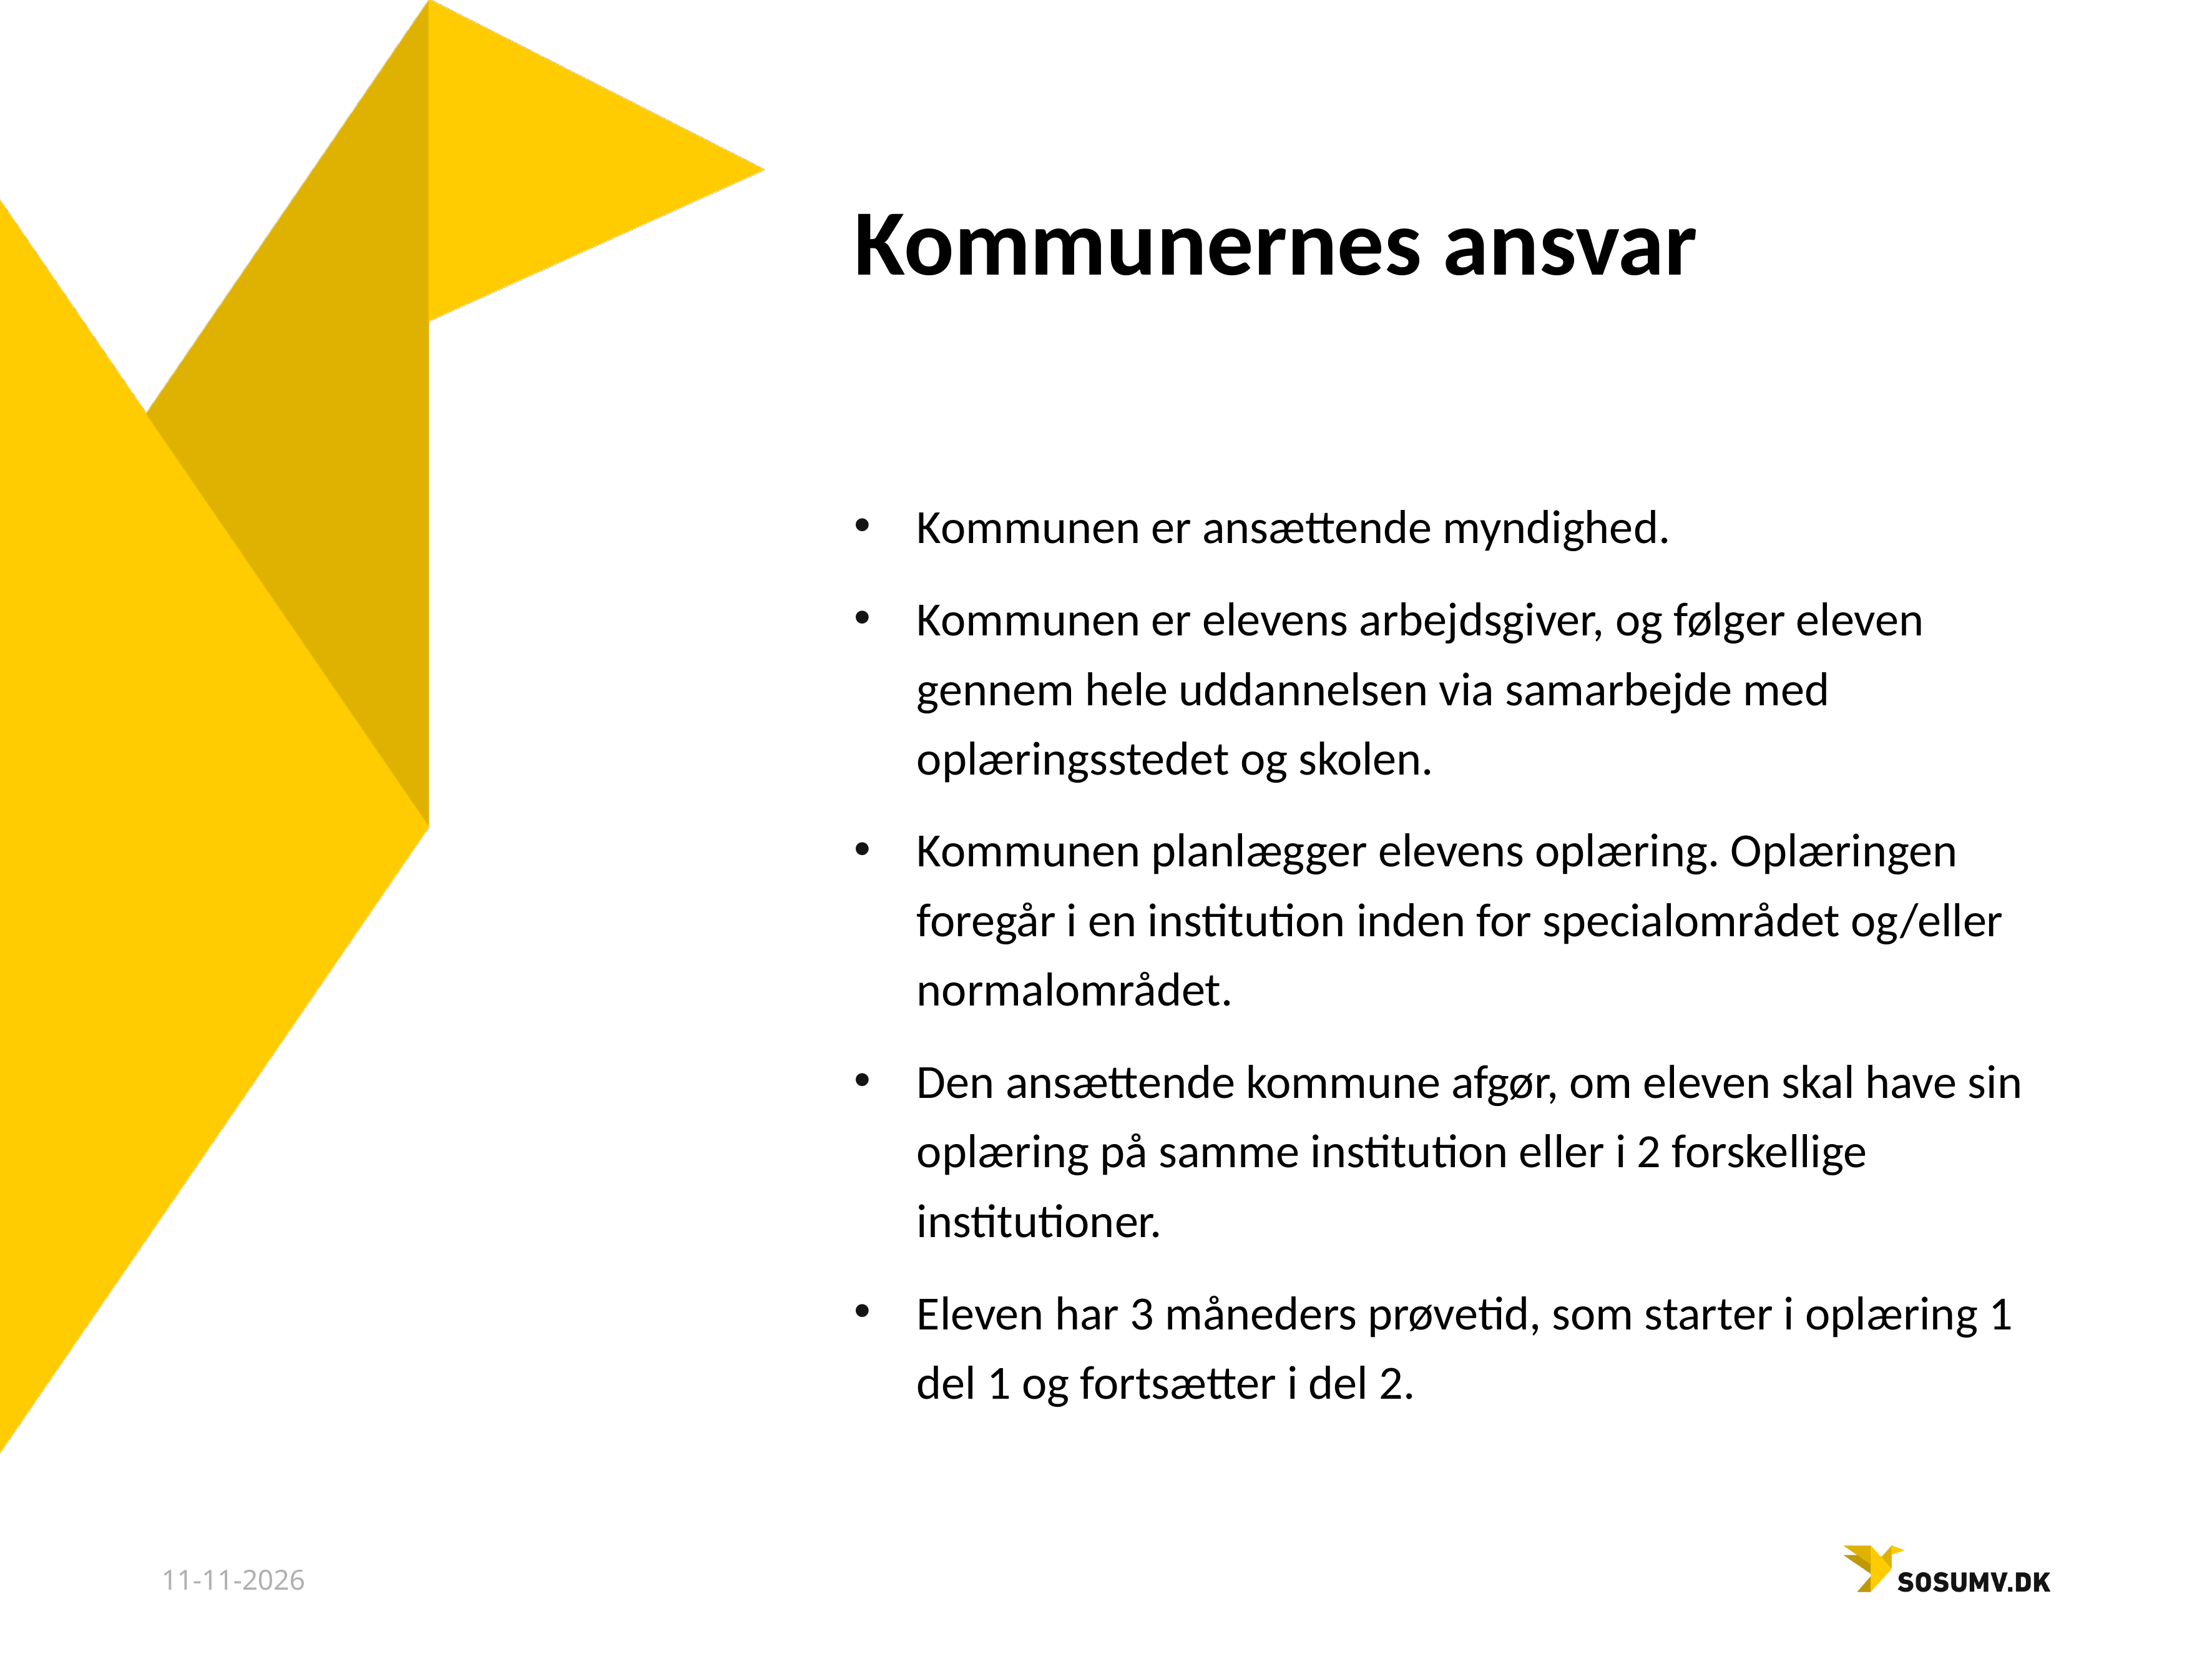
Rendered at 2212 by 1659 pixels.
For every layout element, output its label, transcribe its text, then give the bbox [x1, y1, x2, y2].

list Kommunen er ansættende myndighed. Kommunen er elevens arbejdsgiver, og følger eleven gennem hele uddannelsen via samarbejde med oplæringsstedet og skolen. Kommunen planlægger elevens oplæring. Oplæringen foregår i en institution inden for specialområdet og/eller normalområdet. Den ansættende kommune afgør, om eleven skal have sin oplæring på samme institution eller i 2 forskellige institutioner. Eleven har 3 måneders prøvetid, som starter i oplæring 1 del 1 og fortsætter i del 2. [844, 483, 2060, 1419]
title Kommunernes ansvar [844, 189, 2058, 416]
picture [0, 0, 1078, 1659]
picture [1831, 1532, 2058, 1604]
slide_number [152, 1537, 650, 1626]
